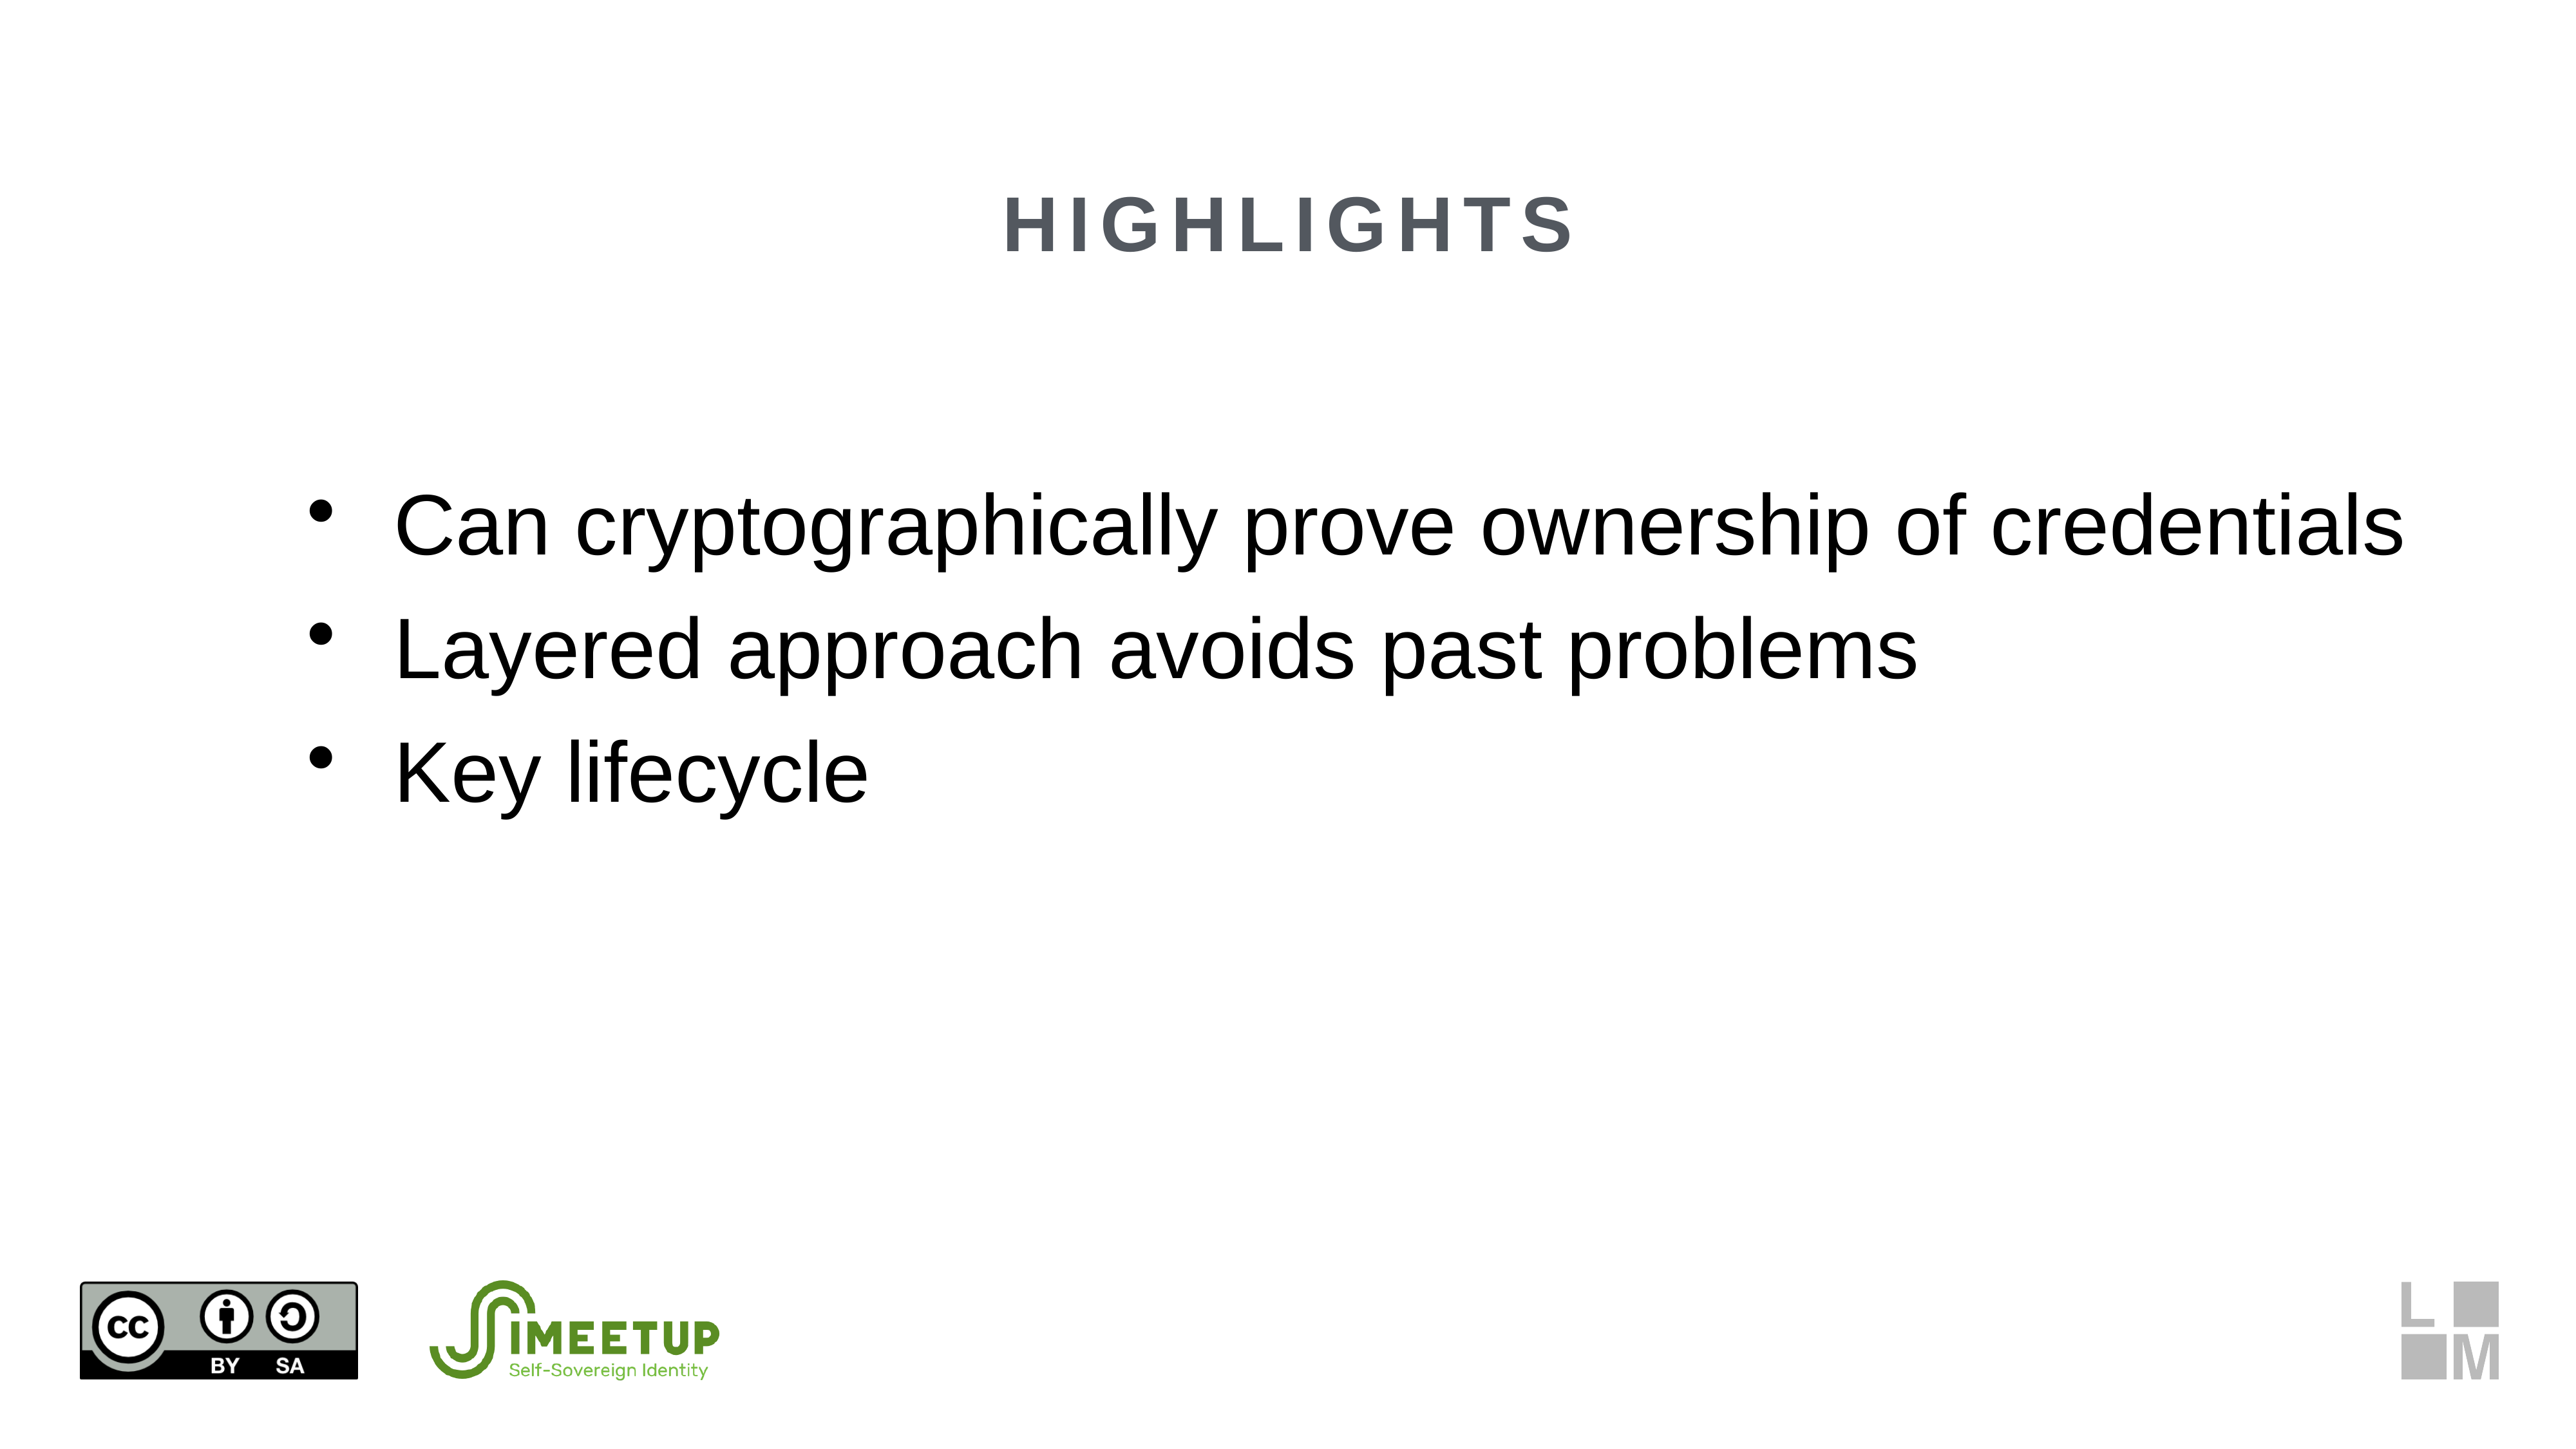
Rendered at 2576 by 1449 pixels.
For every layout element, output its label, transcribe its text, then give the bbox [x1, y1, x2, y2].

text_box HIGHLIGHTS [997, 121, 1579, 272]
picture [2401, 1282, 2499, 1379]
text_box Can cryptographically prove ownership of credentials Layered approach avoids past problems Key lifecycle [294, 435, 2420, 832]
picture [429, 1280, 720, 1381]
picture [79, 1282, 358, 1379]
